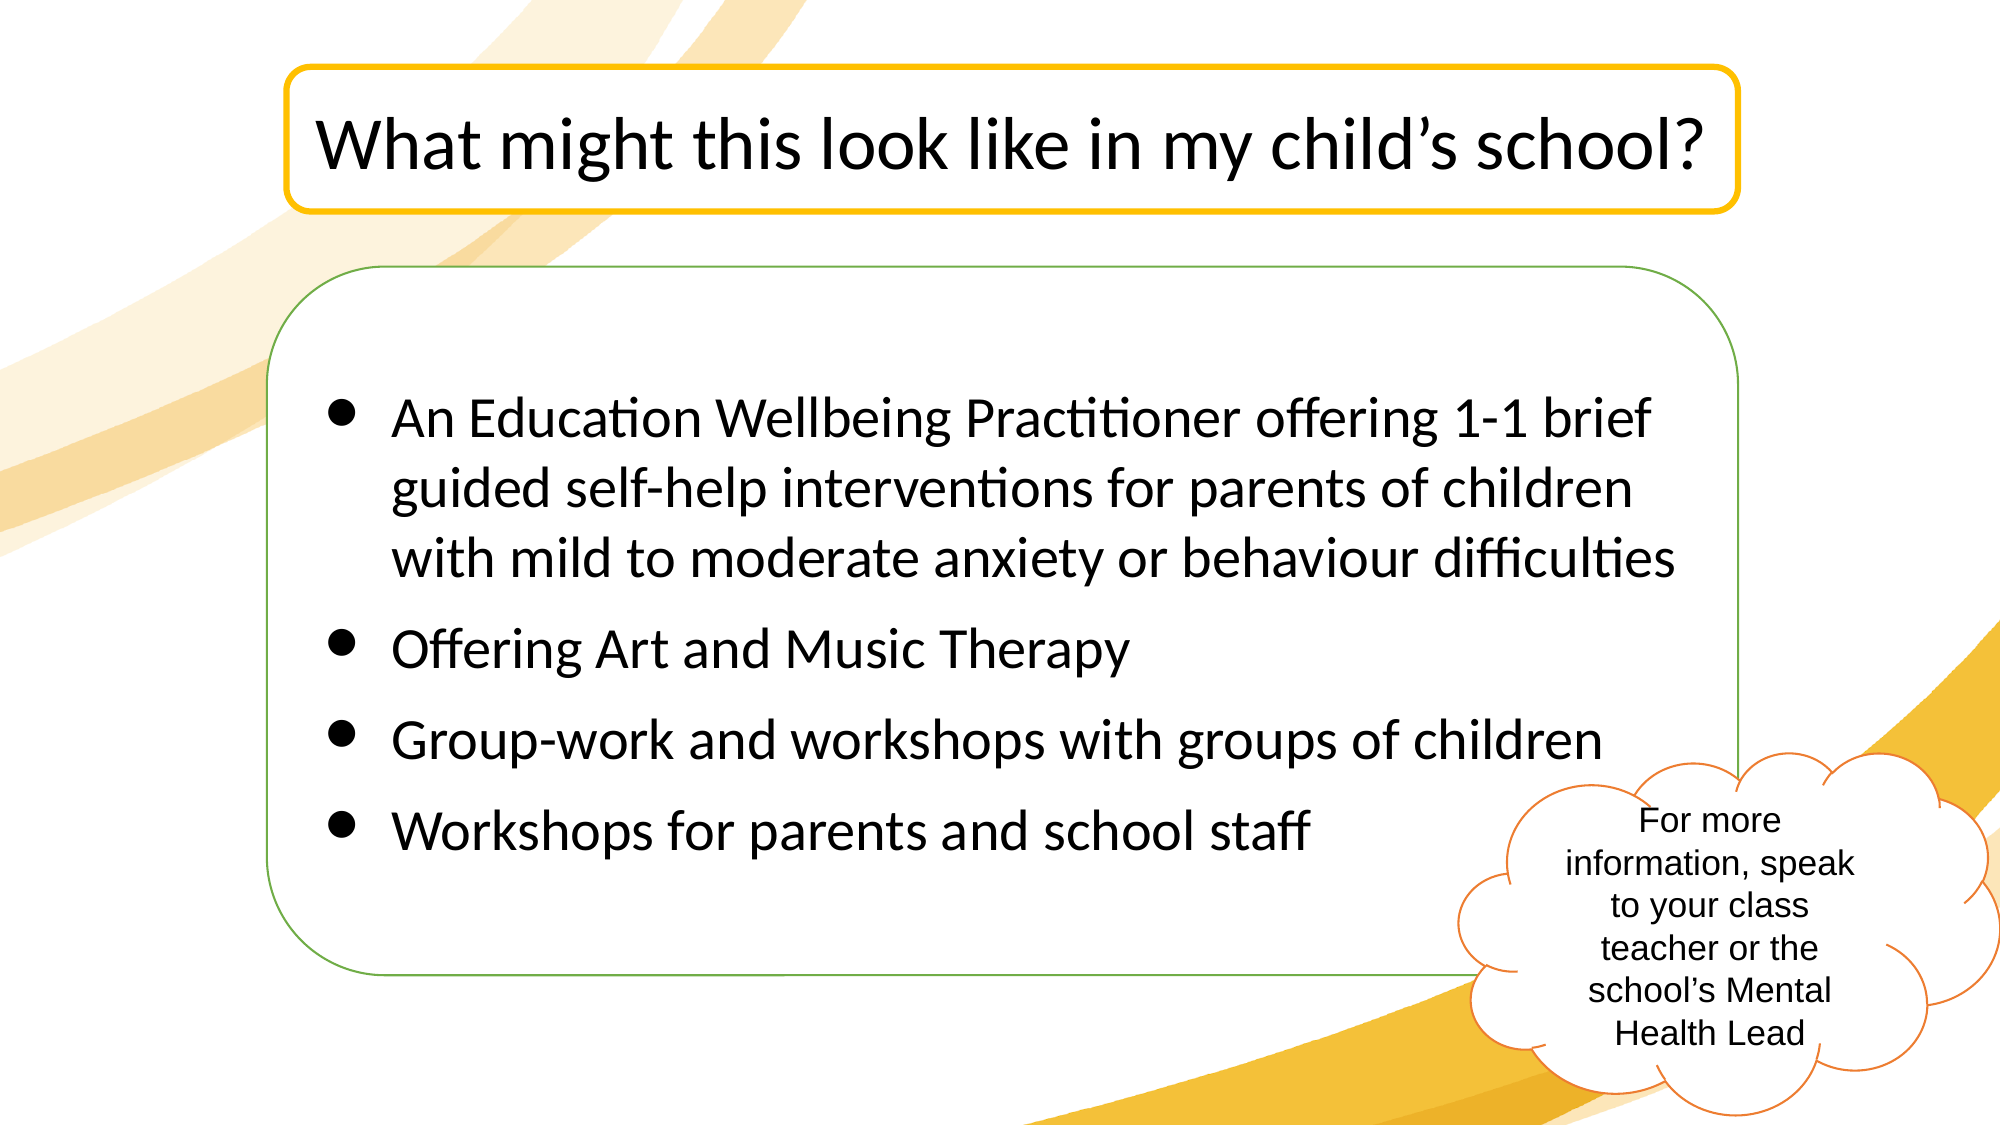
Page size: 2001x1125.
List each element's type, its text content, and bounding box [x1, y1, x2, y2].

text_box For more information, speak to your class teacher or the school’s Mental Health Lead [1458, 753, 2000, 1116]
text_box An Education Wellbeing Practitioner offering 1-1 brief guided self-help interventions for parents of children with mild to moderate anxiety or behaviour difficulties Offering Art and Music Therapy Group-work and workshops with groups of children Workshops for parents and school staff [266, 266, 1739, 976]
text_box What might this look like in my child’s school? [286, 66, 1738, 212]
picture [0, 0, 2000, 1125]
